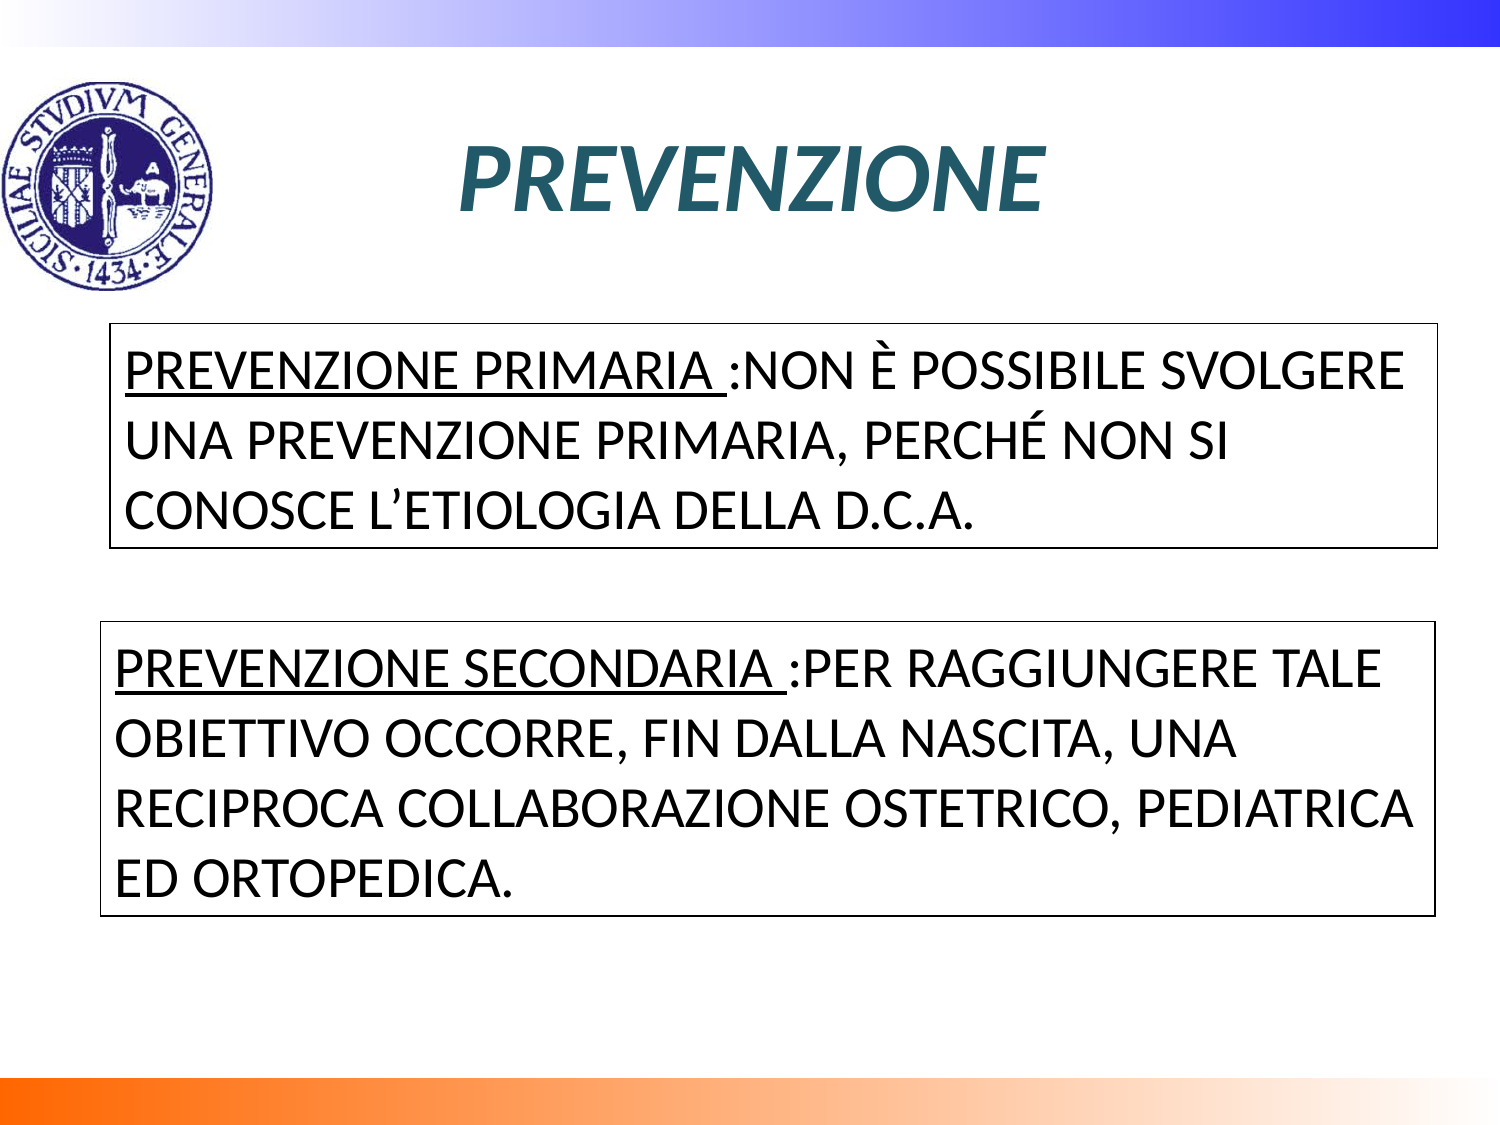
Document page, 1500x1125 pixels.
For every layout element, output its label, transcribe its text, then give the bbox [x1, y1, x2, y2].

text_box PREVENZIONE PRIMARIA :NON È POSSIBILE SVOLGERE UNA PREVENZIONE PRIMARIA, PERCHÉ NON SI CONOSCE L’ETIOLOGIA DELLA D.C.A. [109, 323, 1438, 549]
text_box PREVENZIONE [213, 78, 1427, 266]
text_box PREVENZIONE SECONDARIA :PER RAGGIUNGERE TALE OBIETTIVO OCCORRE, FIN DALLA NASCITA, UNA RECIPROCA COLLABORAZIONE OSTETRICO, PEDIATRICA ED ORTOPEDICA. [100, 621, 1436, 917]
text_box [0, 1078, 1500, 1125]
picture [0, 77, 213, 292]
text_box [0, 0, 1500, 47]
